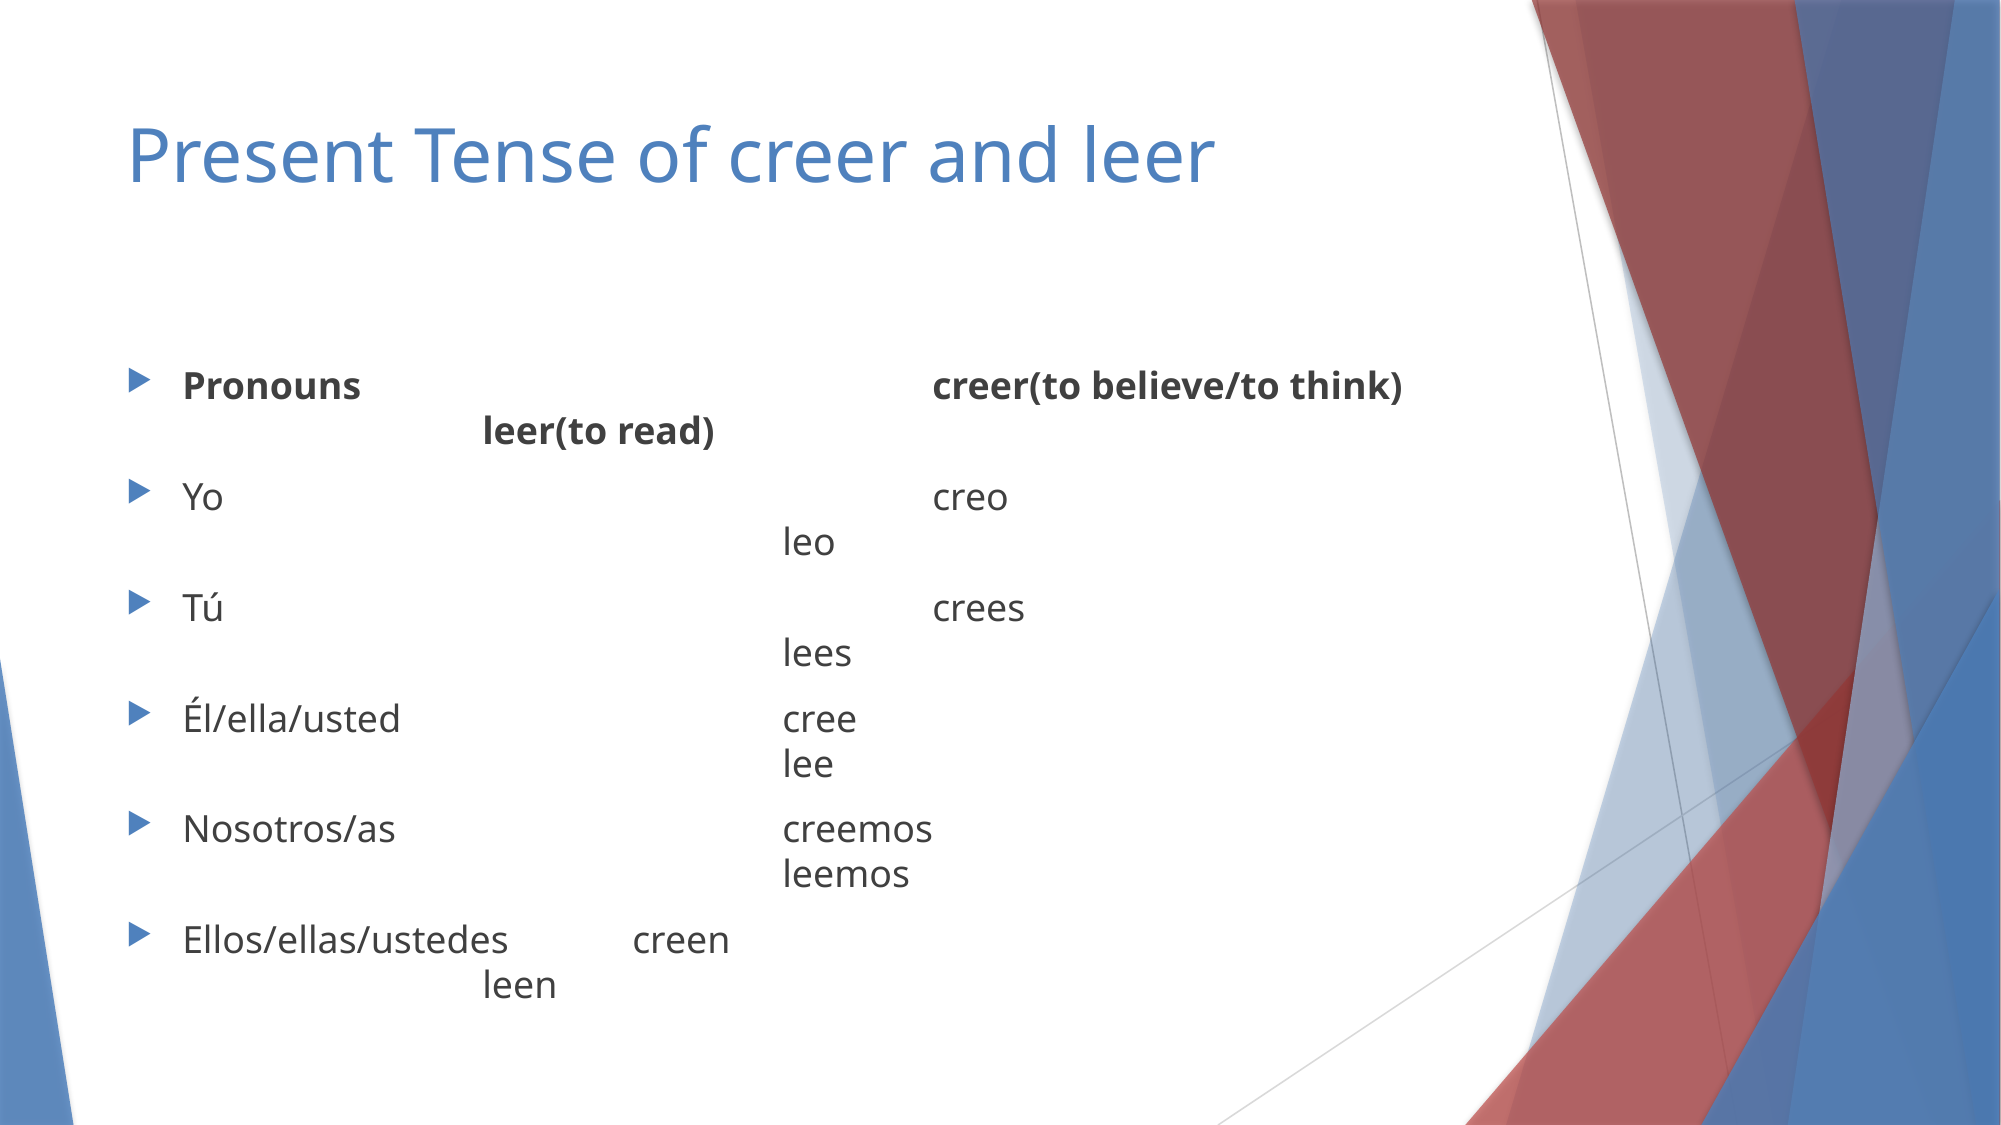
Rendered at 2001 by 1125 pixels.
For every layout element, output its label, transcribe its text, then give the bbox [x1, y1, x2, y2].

list Pronouns creer(to believe/to think) leer(to read) Yo creo leo Tú crees lees Él/ella/usted cree lee Nosotros/as creemos leemos Ellos/ellas/ustedes creen leen [111, 354, 1522, 992]
title Present Tense of creer and leer [111, 99, 1522, 317]
